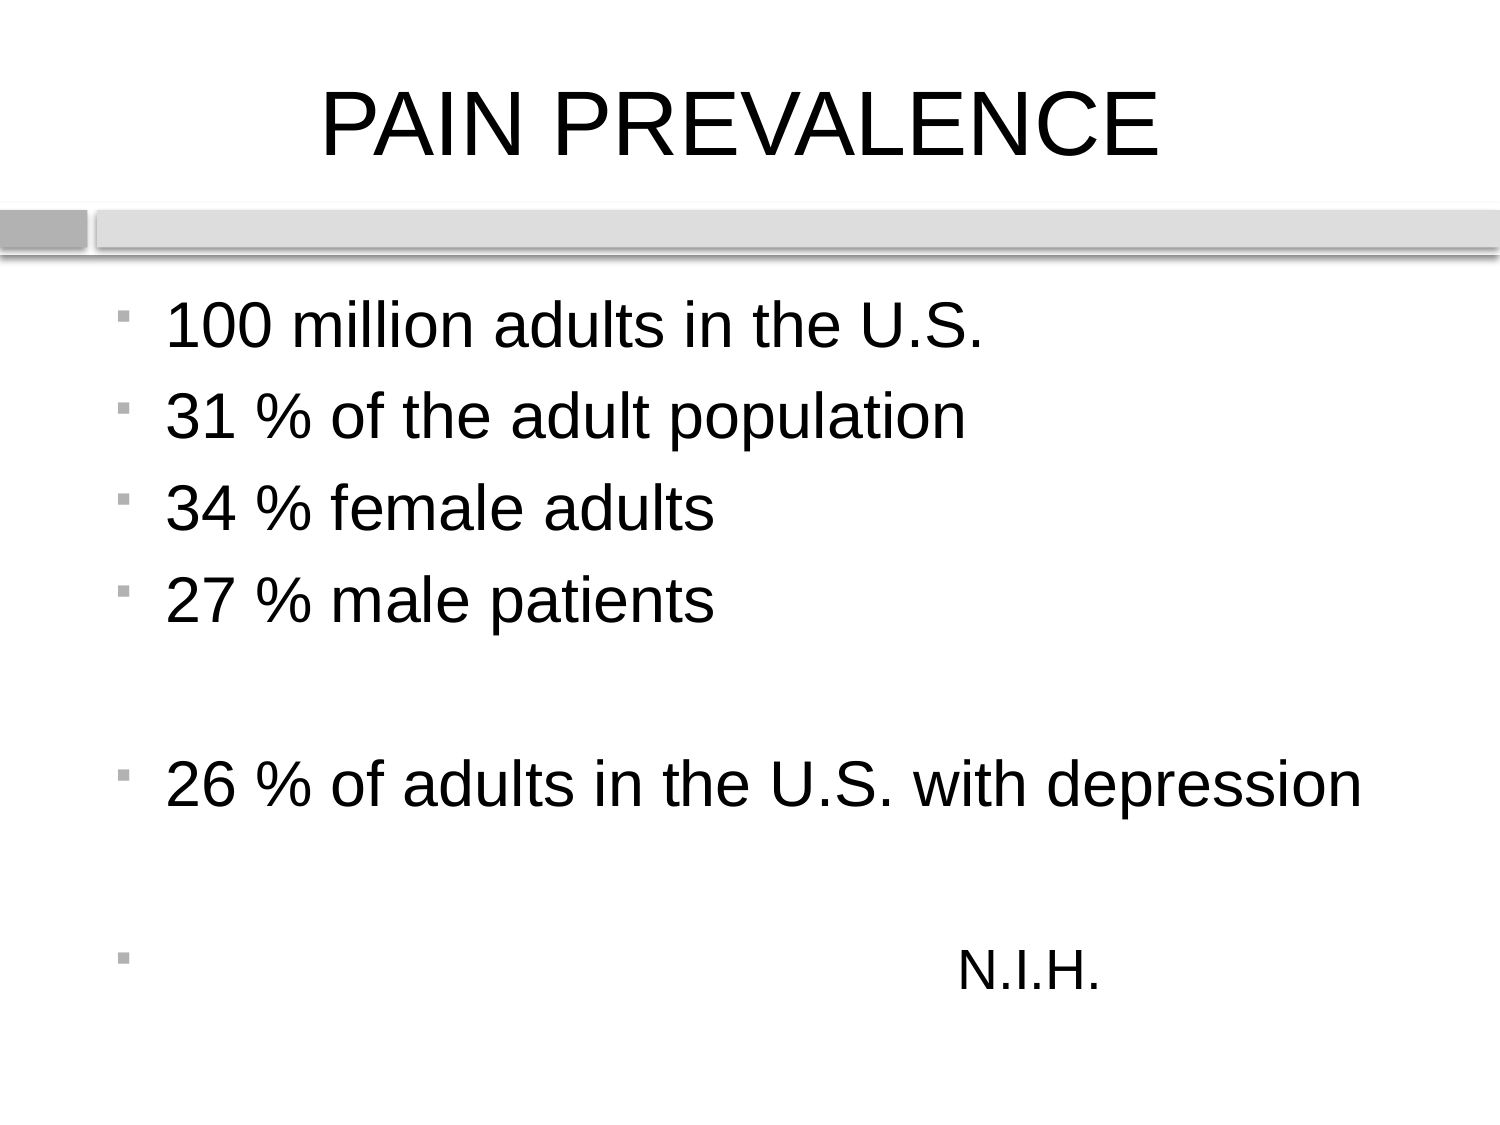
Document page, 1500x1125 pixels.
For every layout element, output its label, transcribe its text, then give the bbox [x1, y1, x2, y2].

title PAIN PREVALENCE [100, 37, 1438, 200]
list 100 million adults in the U.S. 31 % of the adult population 34 % female adults 27 % male patients 26 % of adults in the U.S. with depression N.I.H. [99, 275, 1438, 1013]
